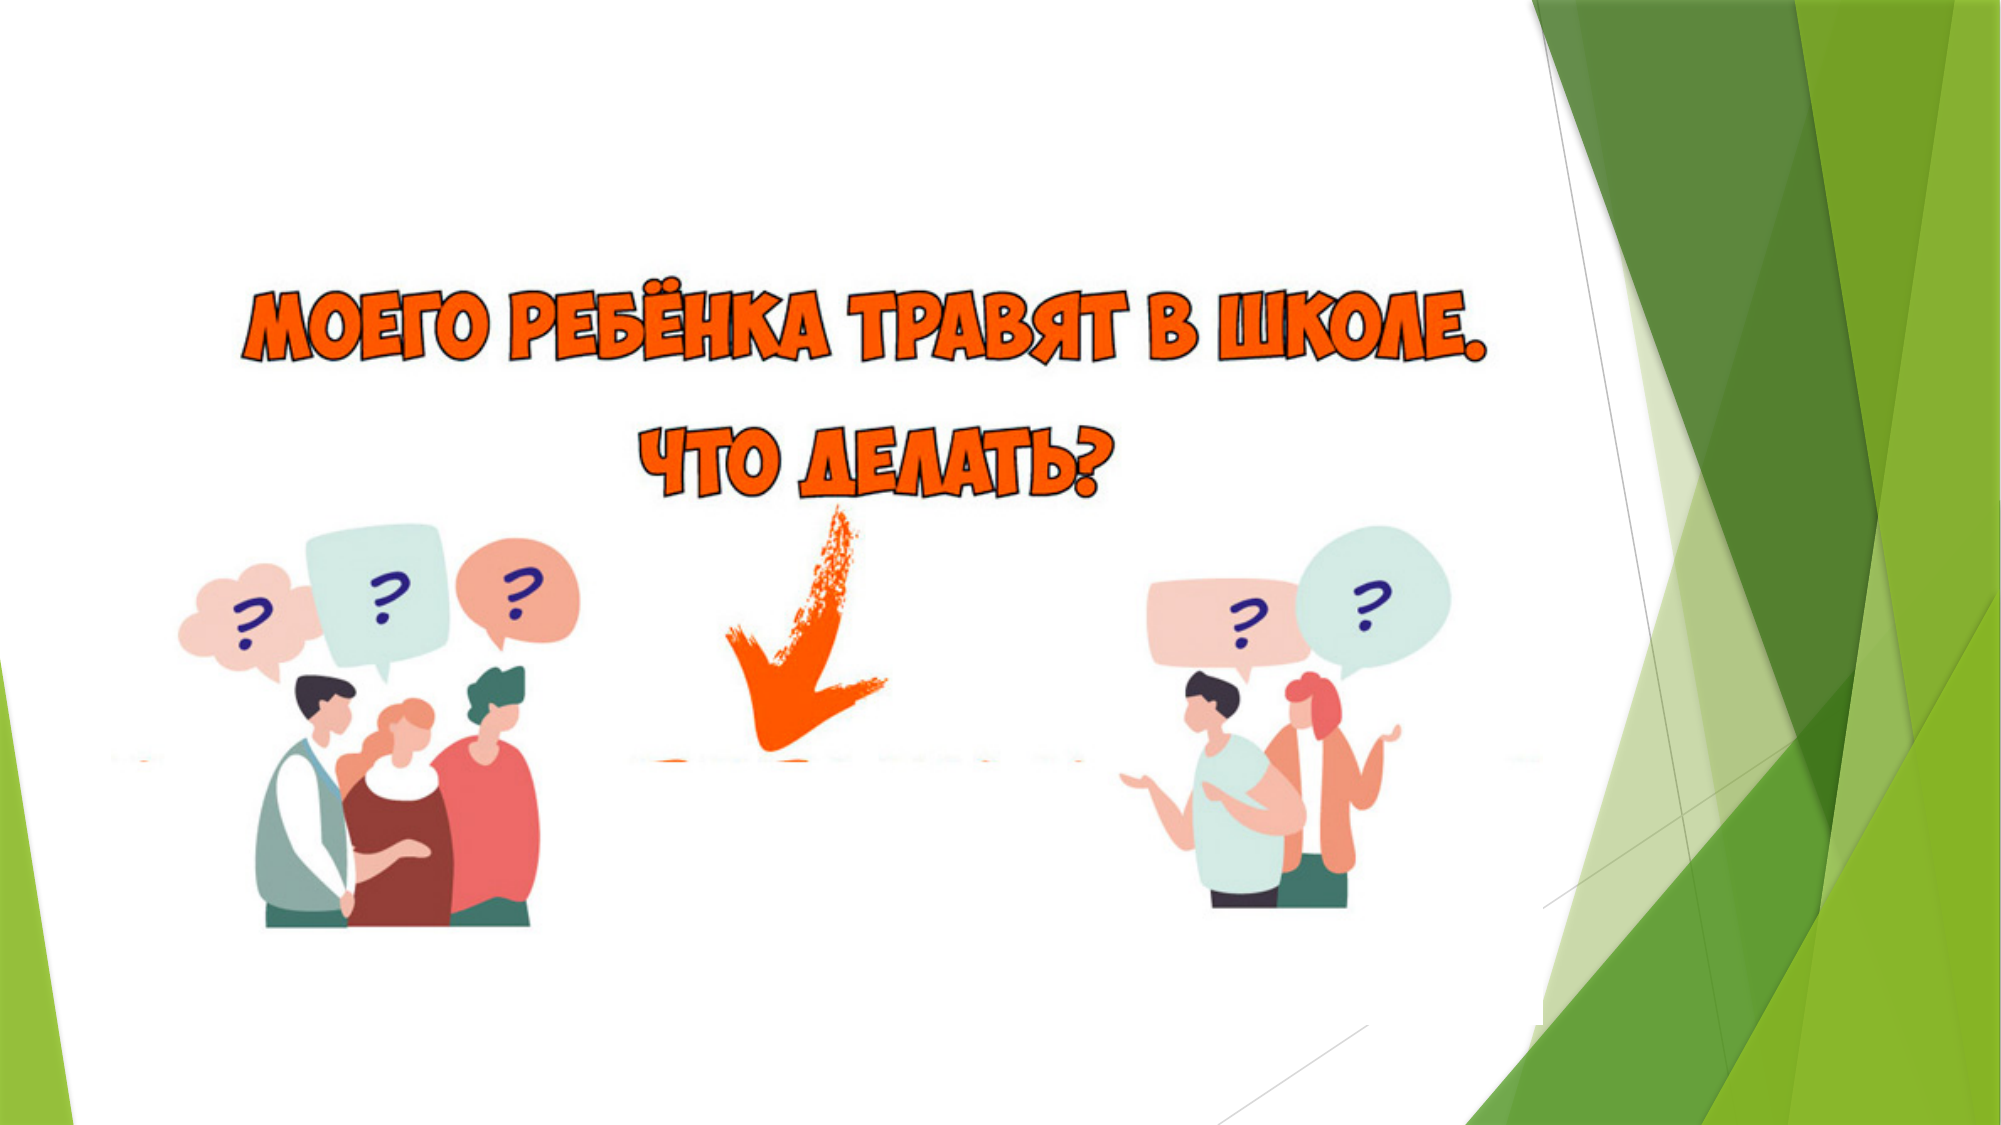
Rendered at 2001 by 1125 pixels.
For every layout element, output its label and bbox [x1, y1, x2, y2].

list [110, 99, 1544, 1026]
